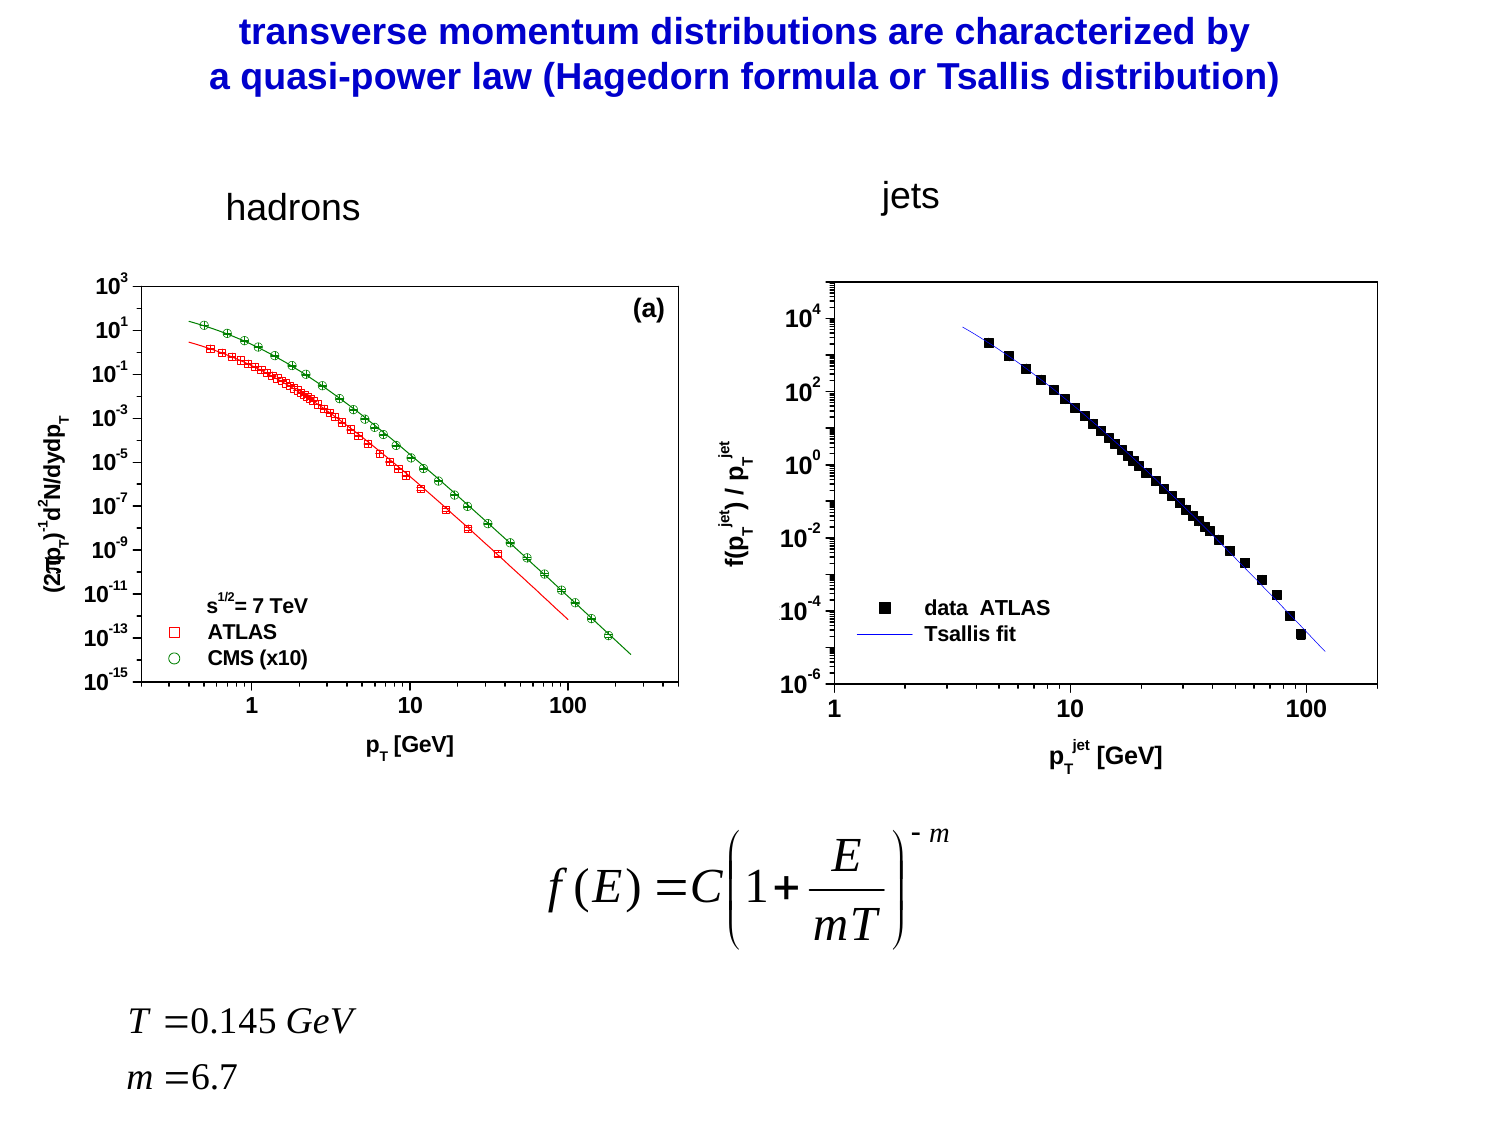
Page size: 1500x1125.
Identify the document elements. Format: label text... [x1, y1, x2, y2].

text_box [691, 216, 1489, 778]
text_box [0, 222, 686, 774]
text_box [530, 808, 962, 960]
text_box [123, 998, 279, 1044]
text_box hadrons [210, 175, 504, 221]
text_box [120, 1054, 247, 1099]
text_box transverse momentum distributions are characterized by a quasi-power law (Hagedorn formula or Tsallis distribution) [0, 0, 1500, 105]
text_box jets [867, 163, 1161, 215]
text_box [280, 998, 364, 1044]
